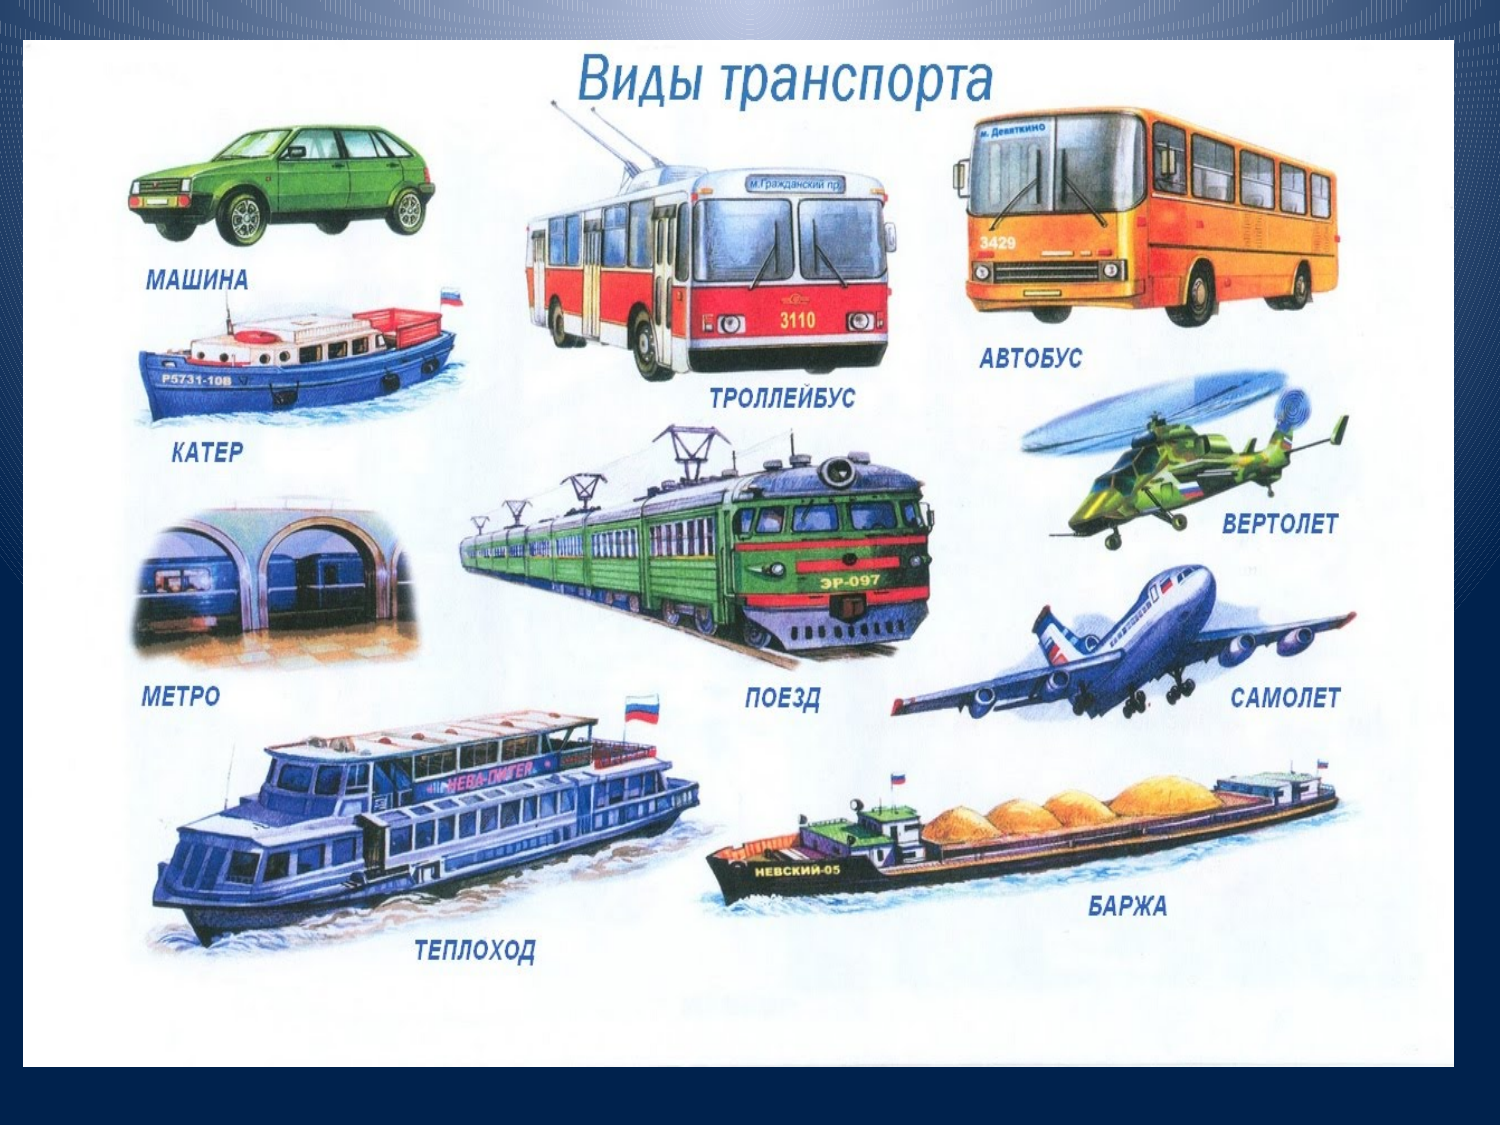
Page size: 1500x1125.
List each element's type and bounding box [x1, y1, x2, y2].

picture [23, 40, 1454, 1067]
